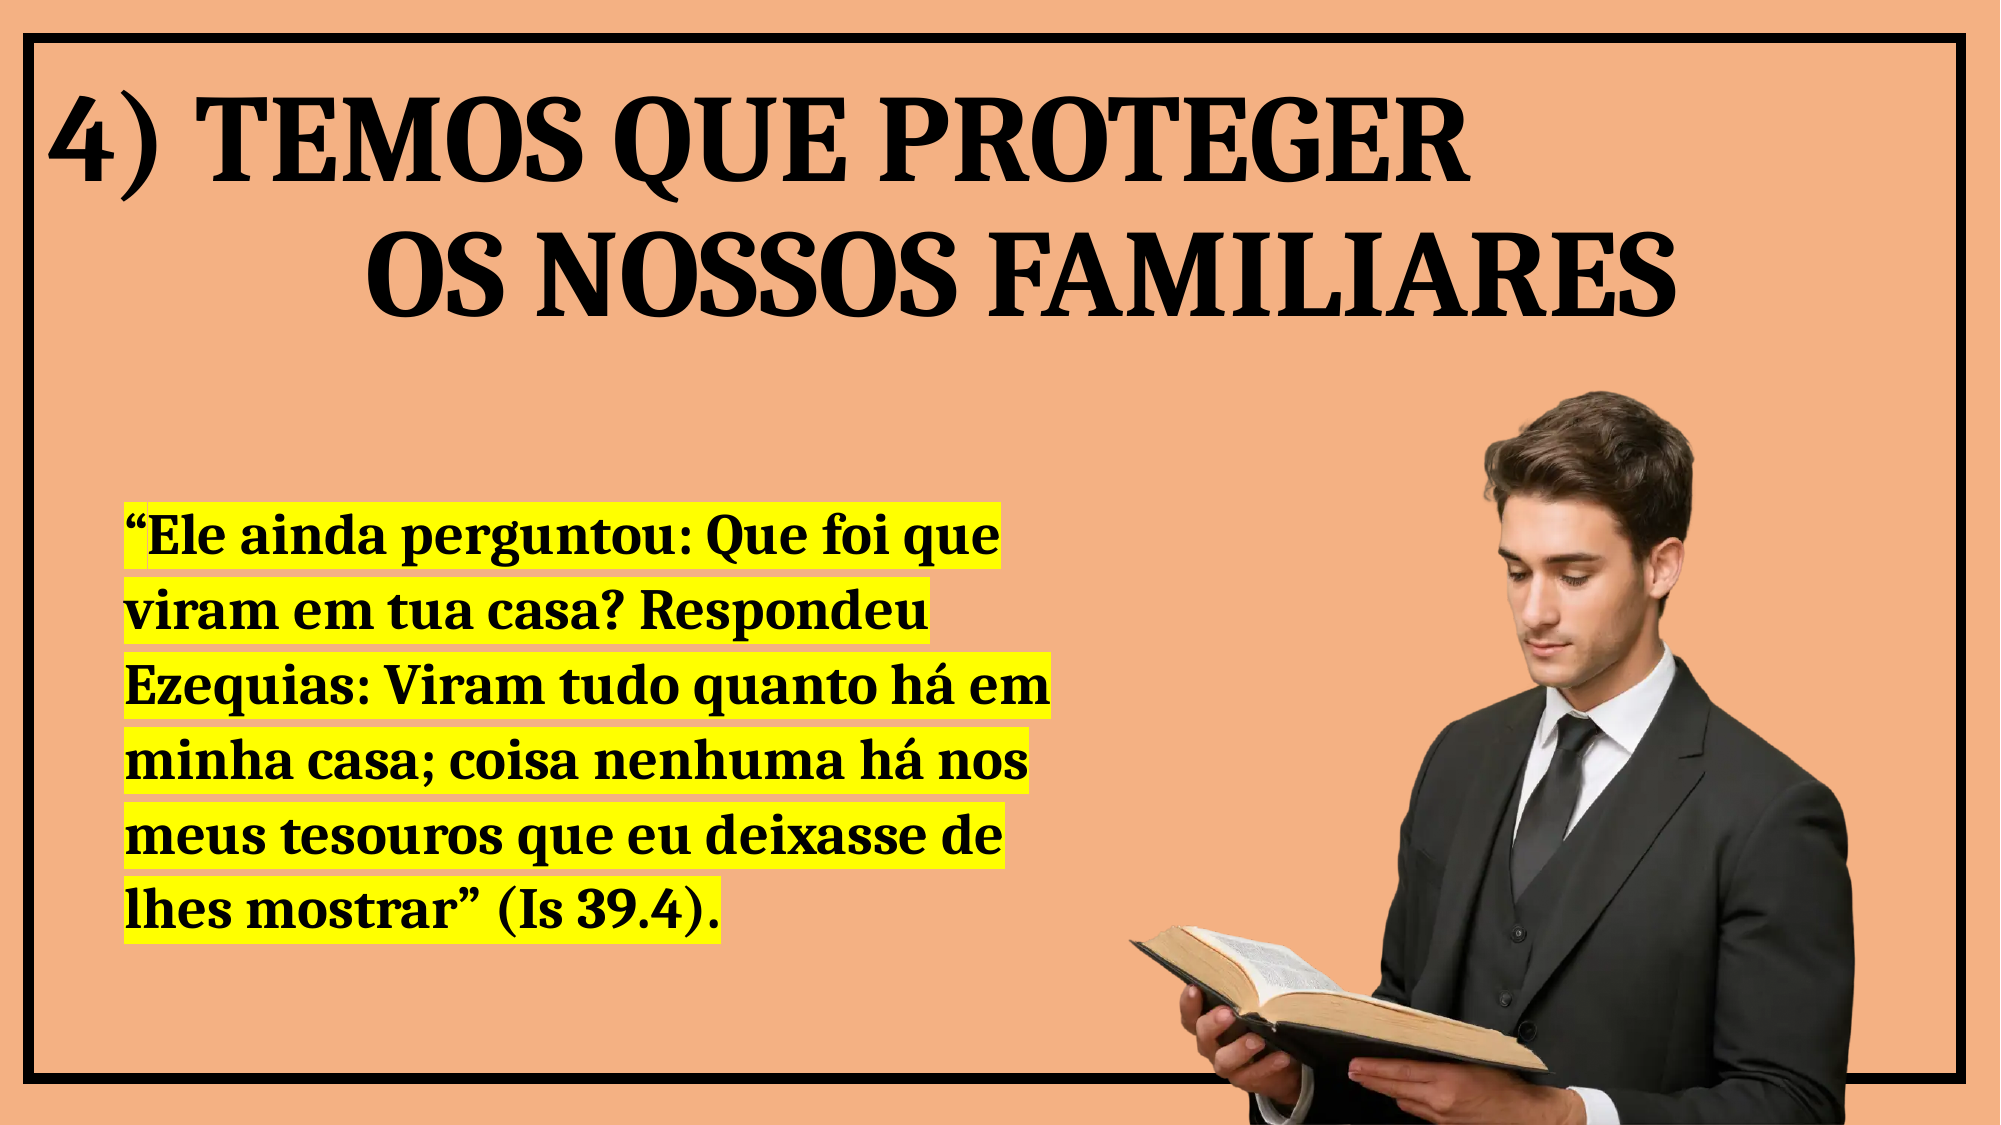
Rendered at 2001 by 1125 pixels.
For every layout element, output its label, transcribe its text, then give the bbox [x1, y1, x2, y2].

picture [1111, 364, 1872, 1125]
text_box [0, 0, 2000, 1125]
text_box 4) TEMOS QUE PROTEGER OS NOSSOS FAMILIARES [28, 66, 1961, 281]
text_box [27, 37, 1962, 1079]
text_box “Ele ainda perguntou: Que foi que viram em tua casa? Respondeu Ezequias: Viram tudo quanto há em minha casa; coisa nenhuma há nos meus tesouros que eu deixasse de lhes mostrar” (Is 39.4). [109, 484, 1087, 1037]
